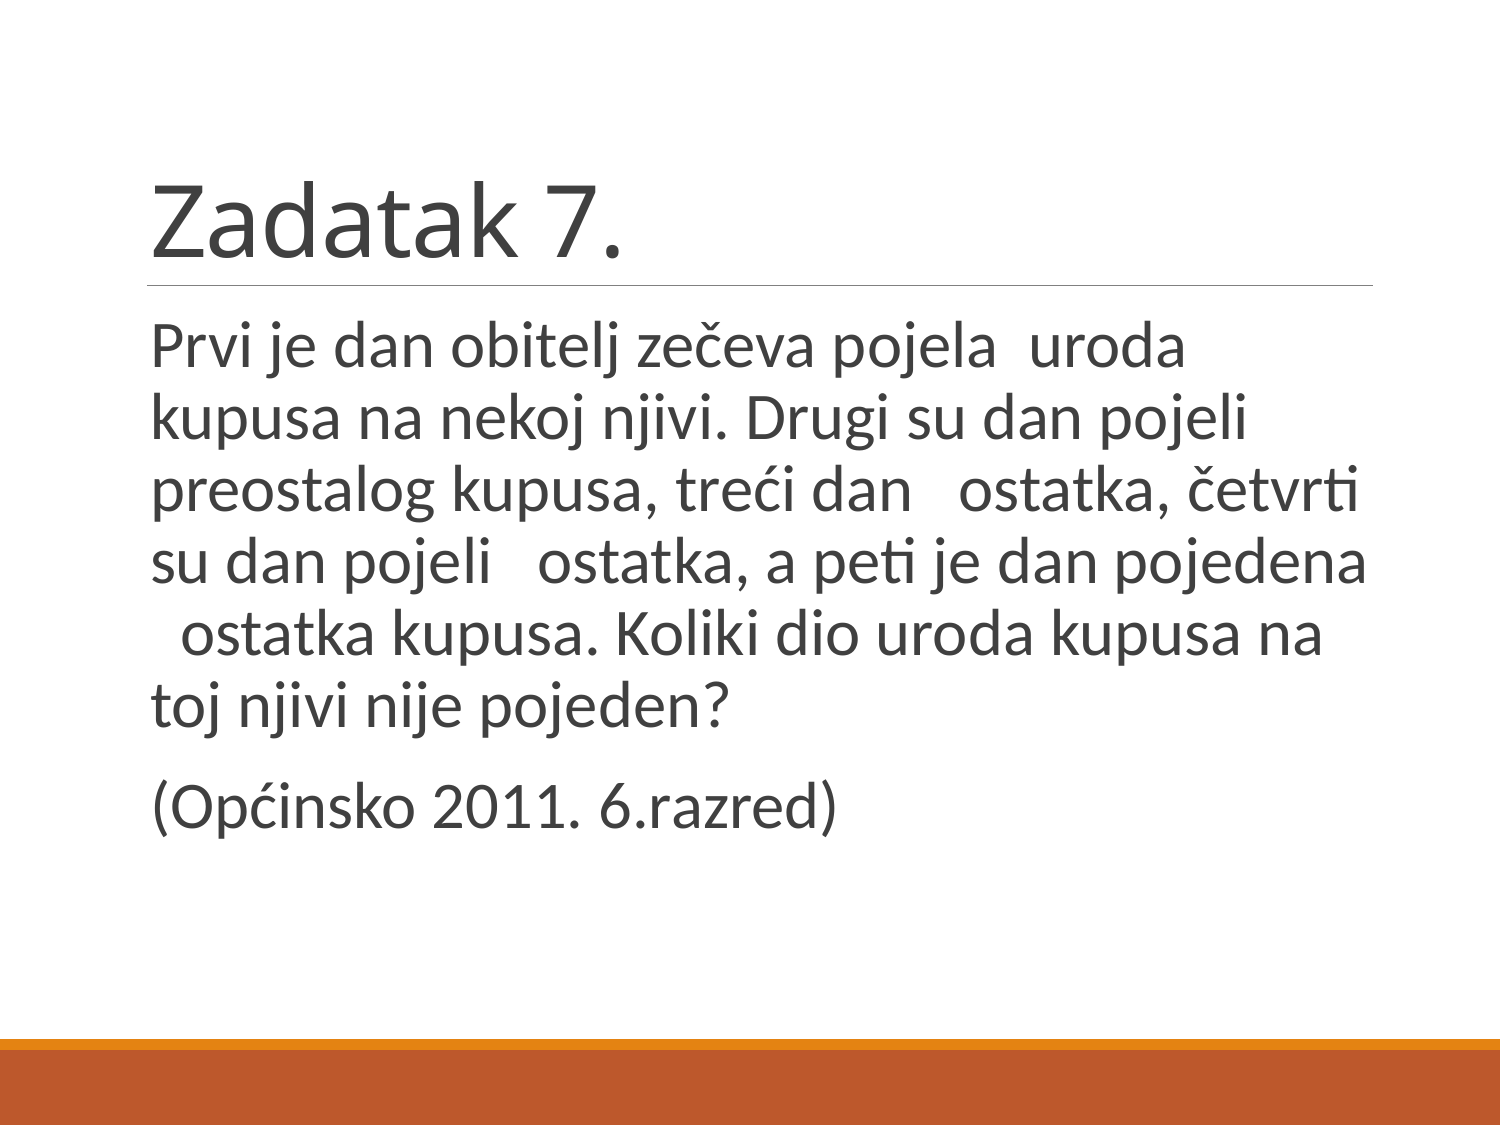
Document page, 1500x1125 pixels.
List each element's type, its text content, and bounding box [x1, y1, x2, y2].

title Zadatak 7. [135, 47, 1373, 285]
